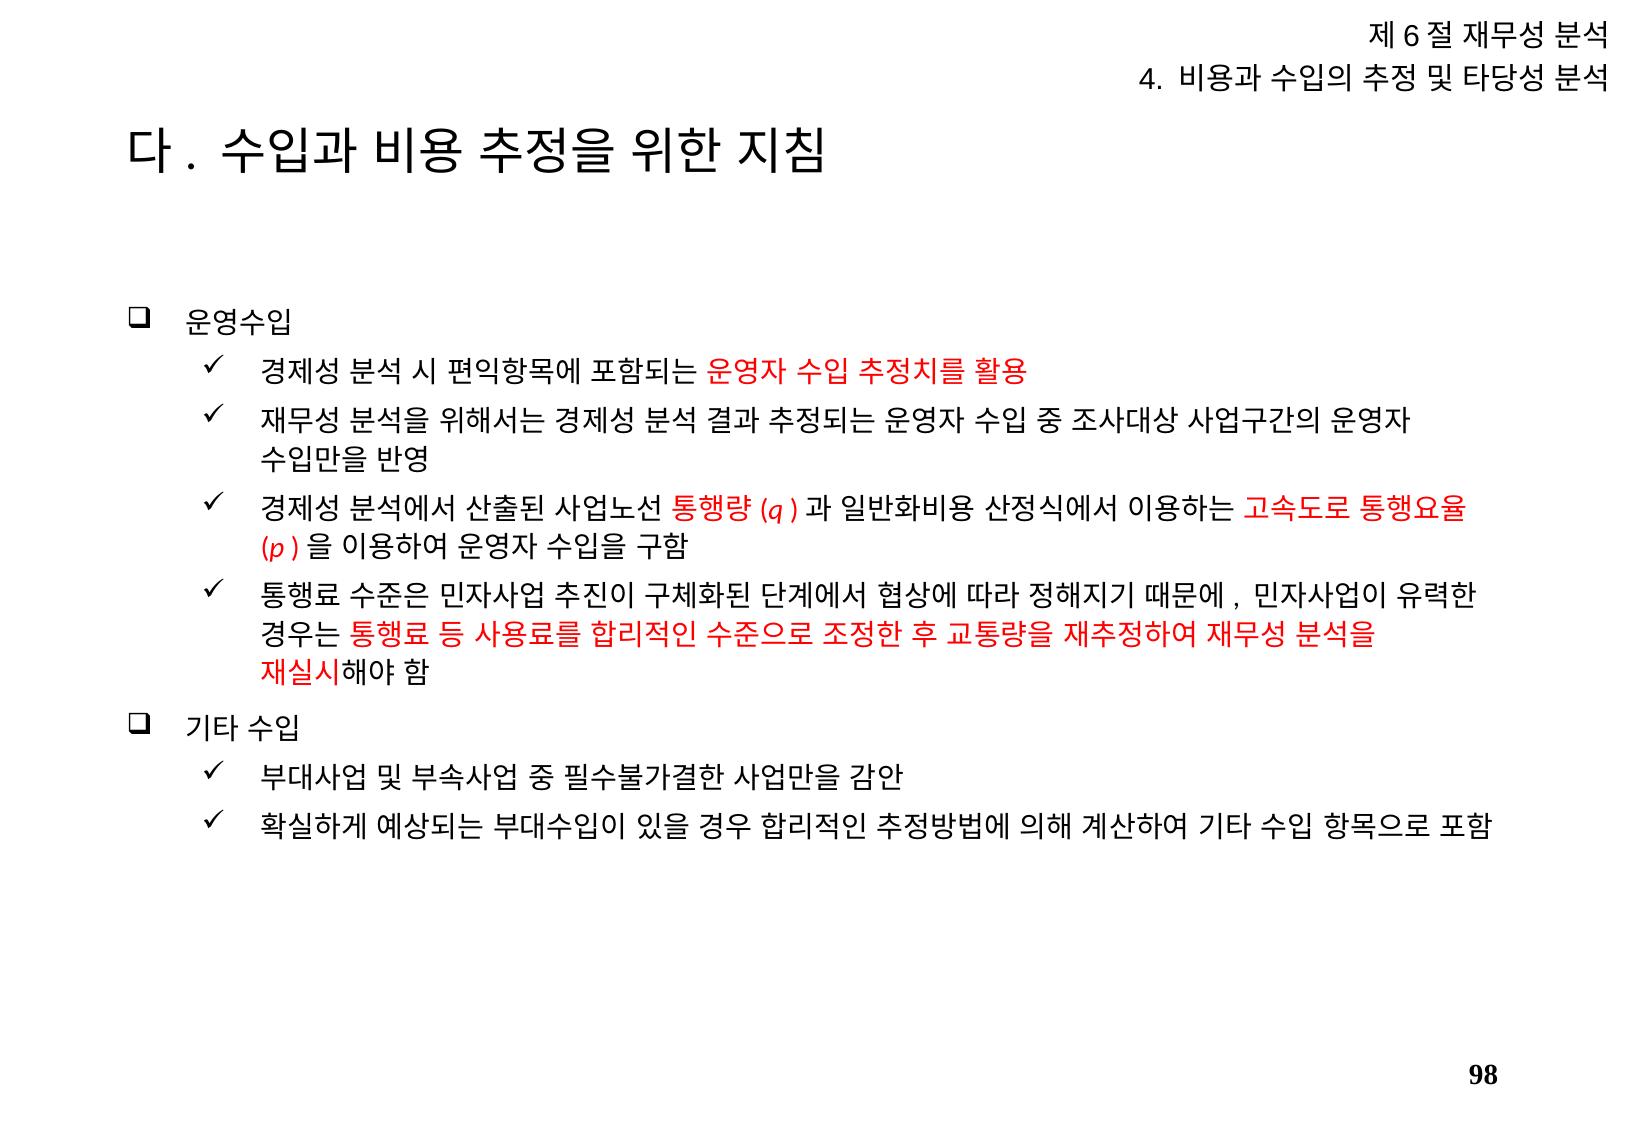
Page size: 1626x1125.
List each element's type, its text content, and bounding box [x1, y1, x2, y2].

list 운영수입 경제성 분석 시 편익항목에 포함되는 운영자 수입 추정치를 활용 재무성 분석을 위해서는 경제성 분석 결과 추정되는 운영자 수입 중 조사대상 사업구간의 운영자 수입만을 반영 경제성 분석에서 산출된 사업노선 통행량(q )과 일반화비용 산정식에서 이용하는 고속도로 통행요율(p )을 이용하여 운영자 수입을 구함 통행료 수준은 민자사업 추진이 구체화된 단계에서 협상에 따라 정해지기 때문에, 민자사업이 유력한 경우는 통행료 등 사용료를 합리적인 수준으로 조정한 후 교통량을 재추정하여 재무성 분석을 재실시해야 함 기타 수입 부대사업 및 부속사업 중 필수불가결한 사업만을 감안 확실하게 예상되는 부대수입이 있을 경우 합리적인 추정방법에 의해 계산하여 기타 수입 항목으로 포함 [111, 296, 1514, 1011]
slide_number 97 [1147, 1042, 1514, 1103]
text_box 제6절 재무성 분석 4. 비용과 수입의 추정 및 타당성 분석 [898, 1, 1625, 104]
title 다. 수입과 비용 추정을 위한 지침 [111, 98, 1514, 208]
